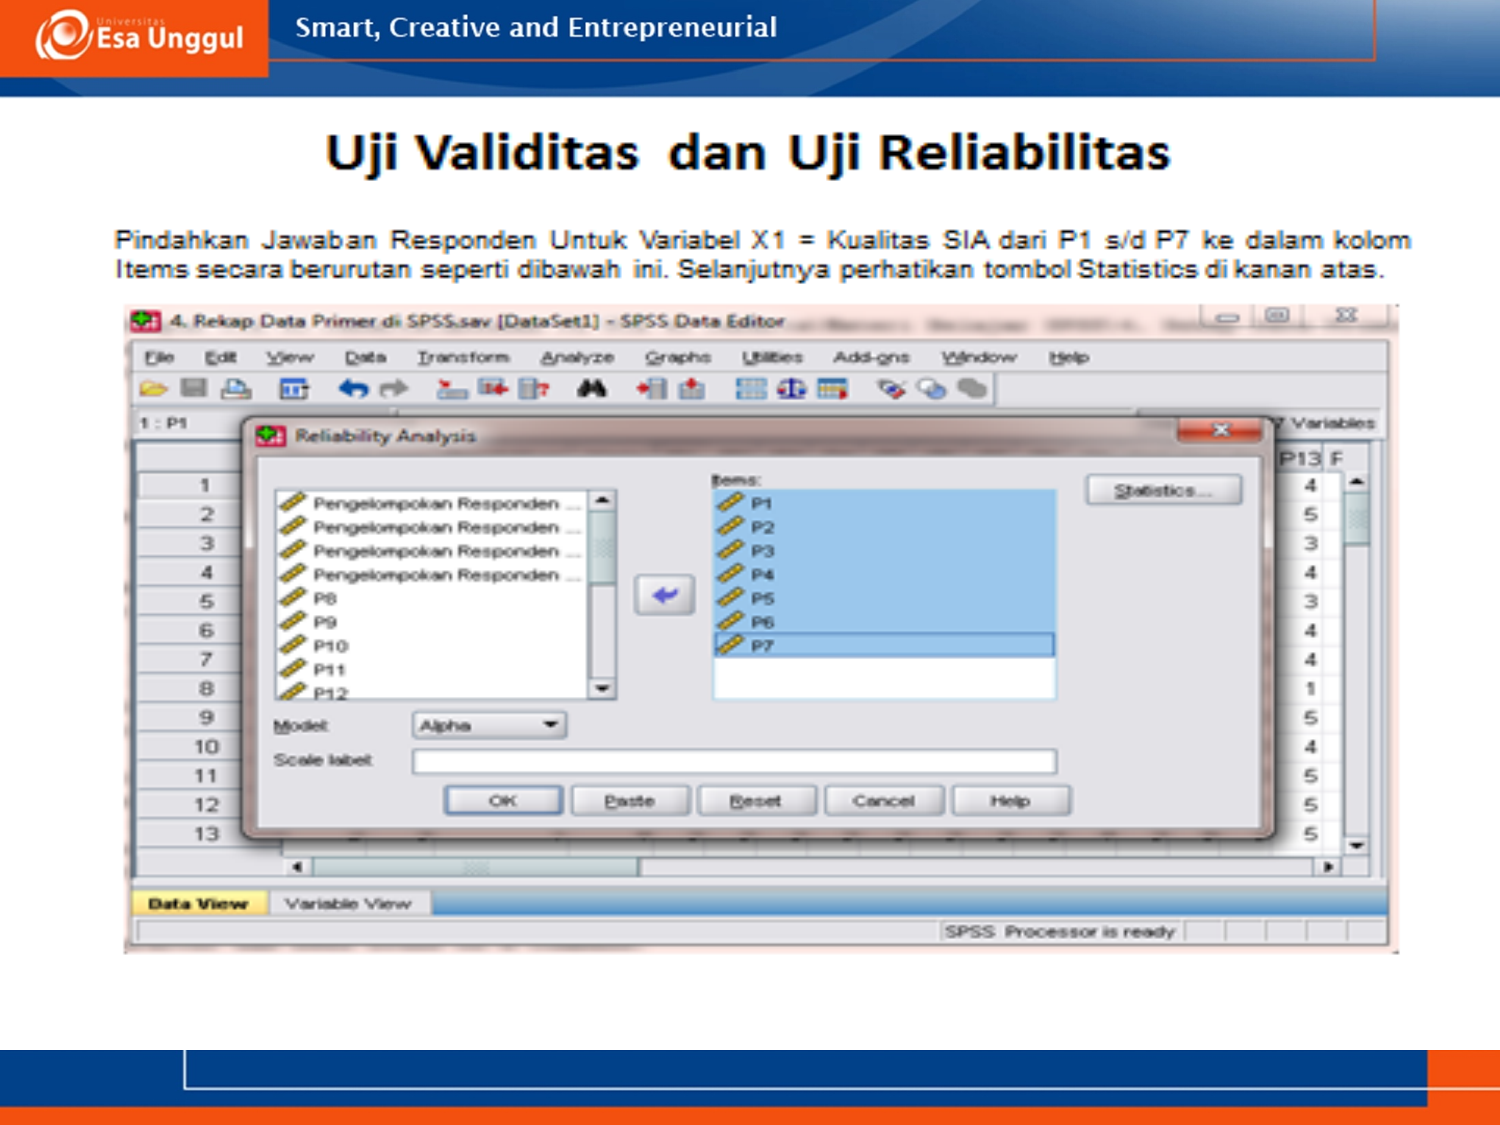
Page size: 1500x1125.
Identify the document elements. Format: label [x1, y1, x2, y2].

picture [0, 0, 1500, 99]
list [0, 99, 1500, 977]
picture [0, 974, 1500, 1125]
